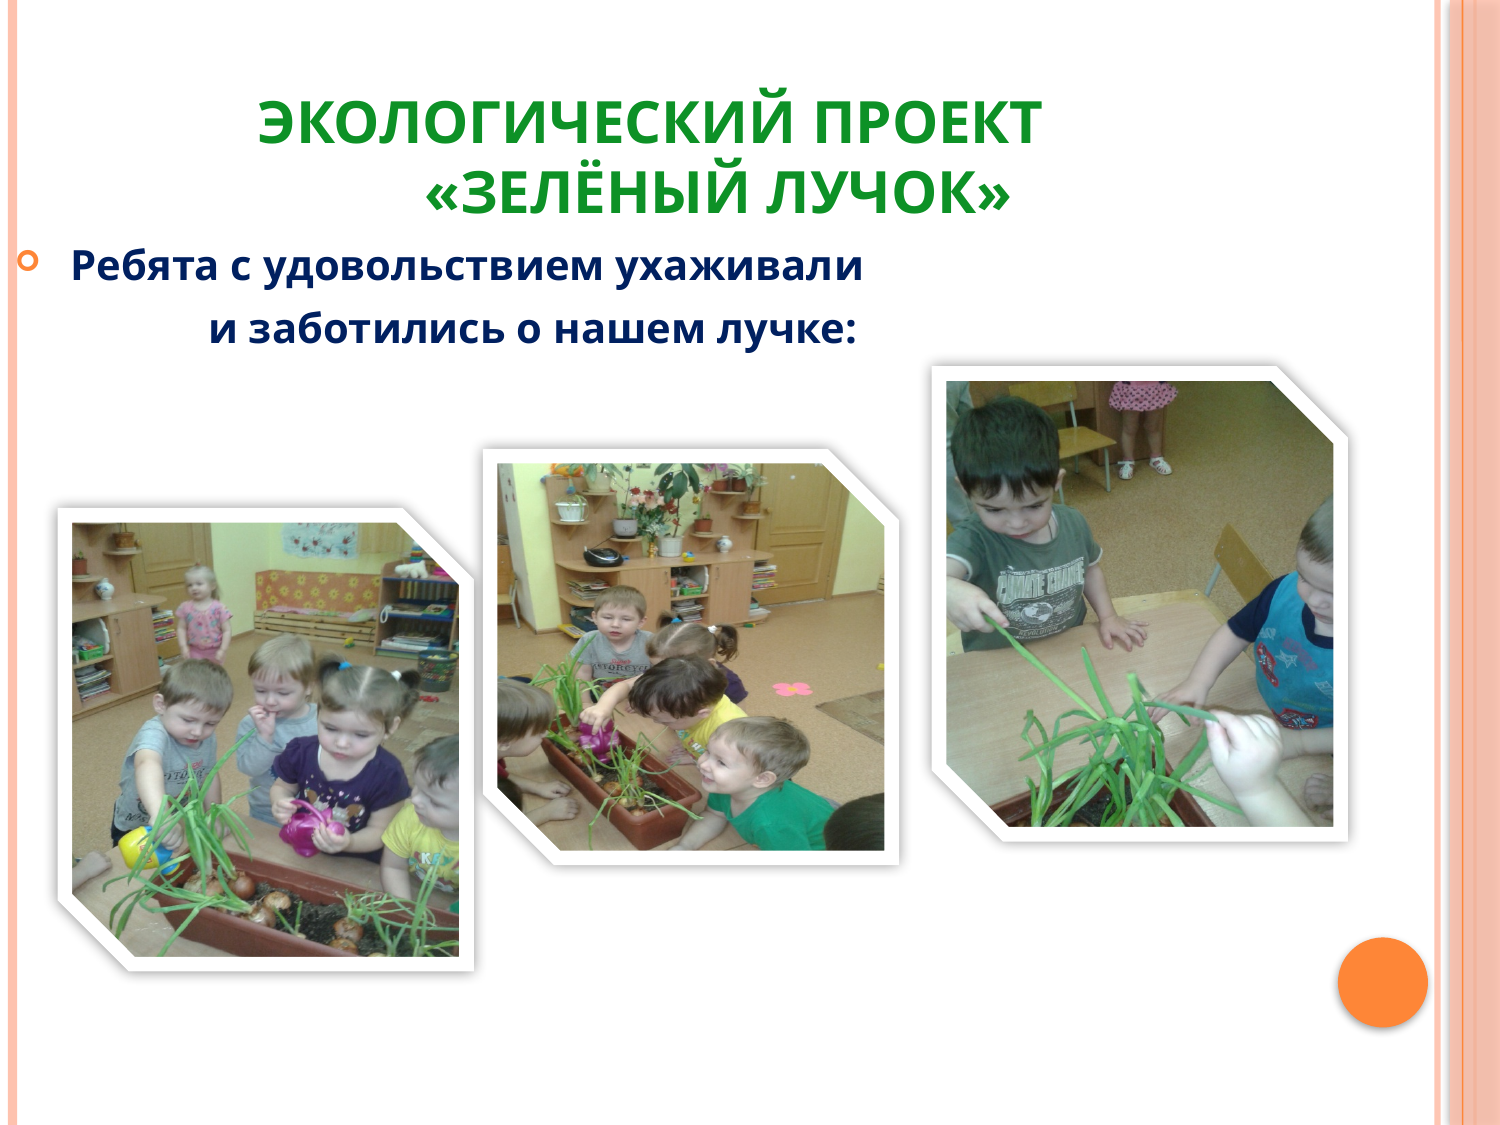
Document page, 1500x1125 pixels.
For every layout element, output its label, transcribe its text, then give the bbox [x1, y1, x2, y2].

picture [489, 455, 893, 859]
list Ребята с удовольствием ухаживали и заботились о нашем лучке: [0, 231, 1412, 1125]
picture [64, 514, 468, 965]
title Экологический проект «Зелёный лучок» [75, 45, 1300, 231]
picture [938, 372, 1342, 835]
